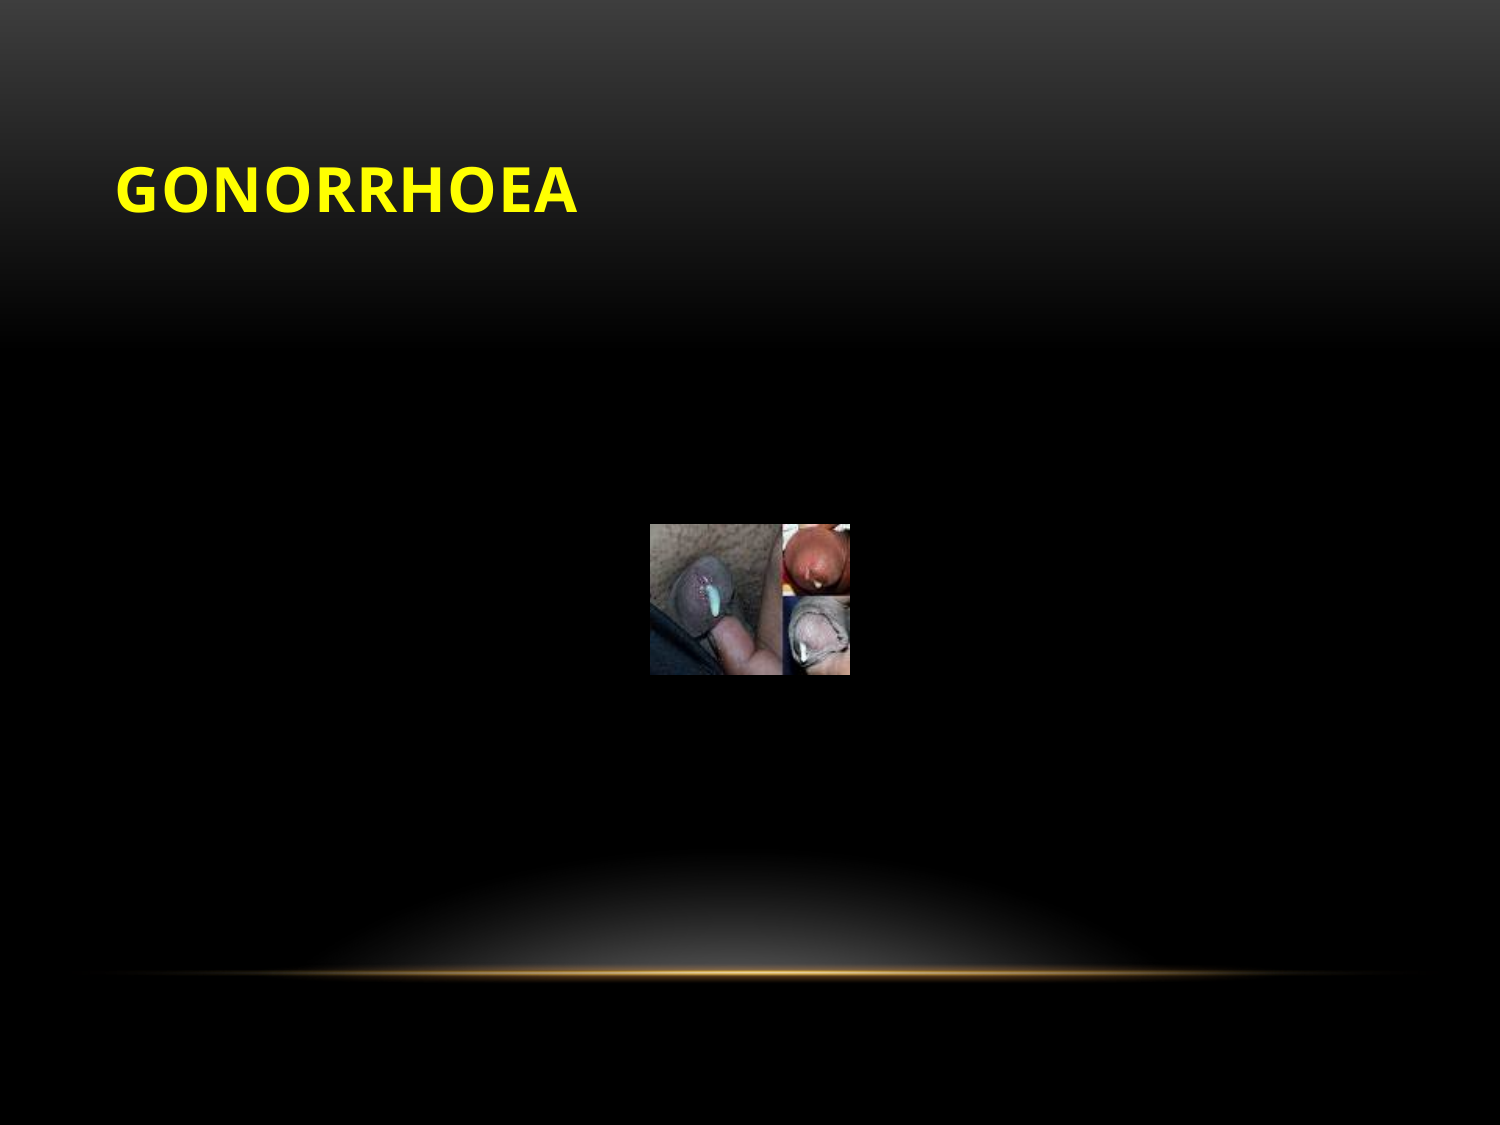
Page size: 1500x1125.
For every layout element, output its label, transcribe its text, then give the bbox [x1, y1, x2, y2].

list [649, 524, 851, 676]
title Gonorrhoea [99, 45, 1400, 233]
picture [0, 0, 1500, 1125]
